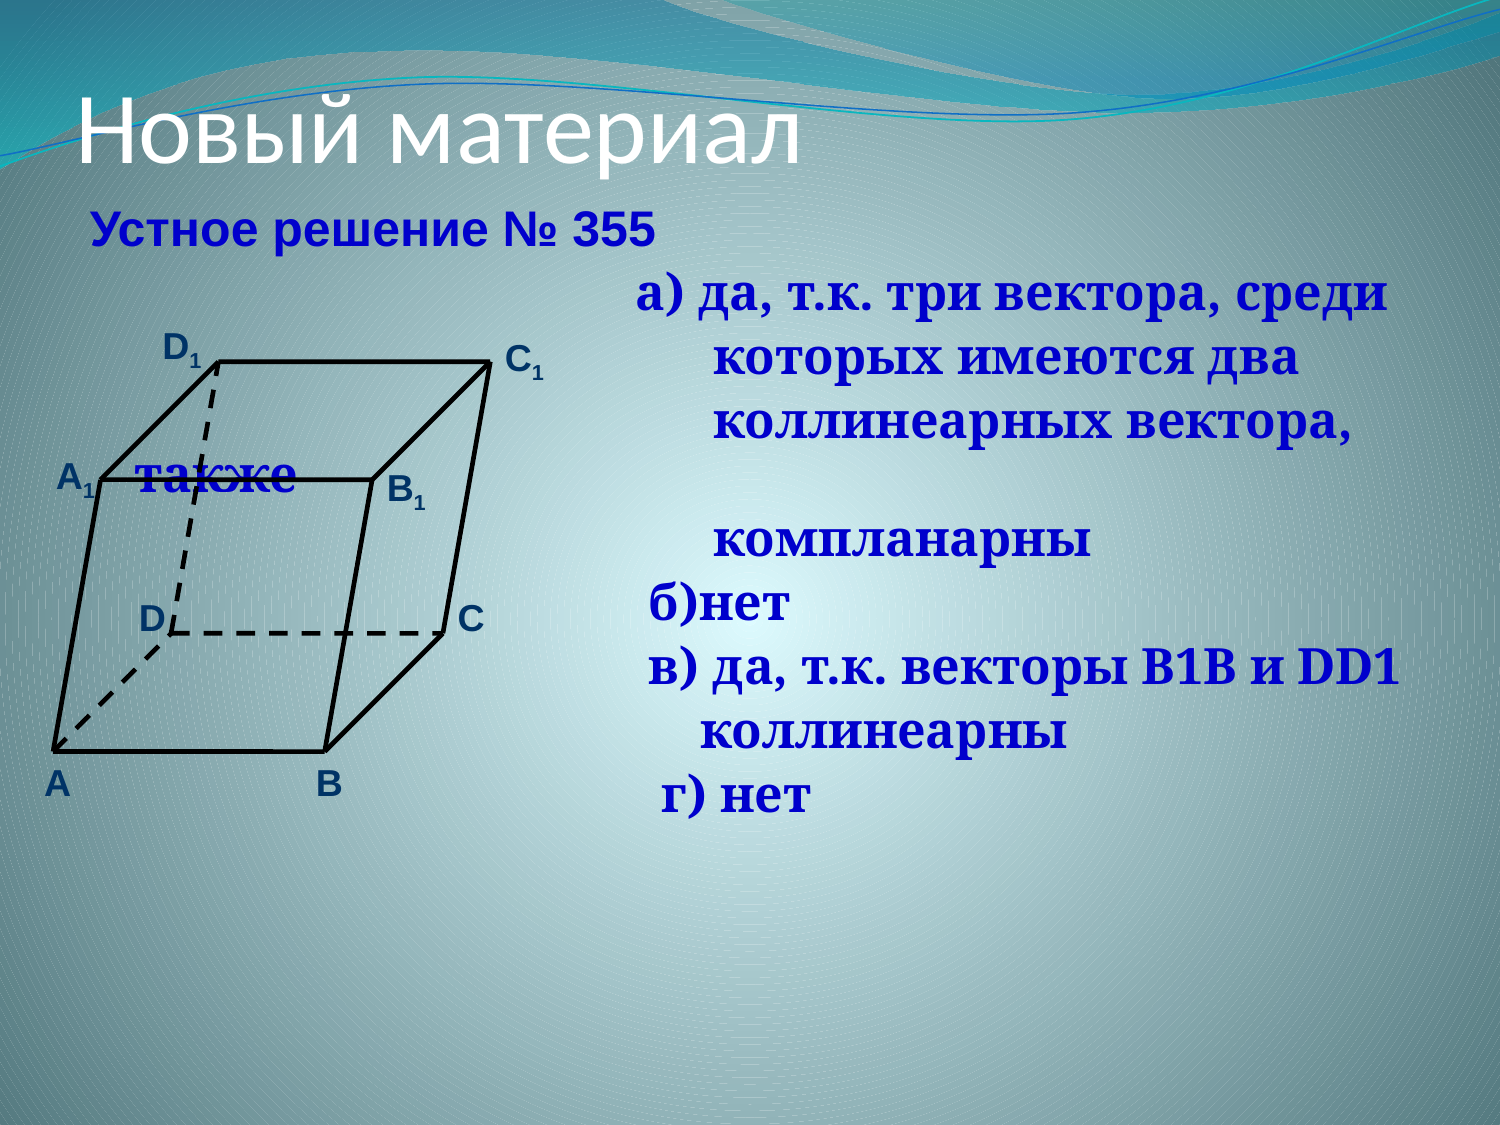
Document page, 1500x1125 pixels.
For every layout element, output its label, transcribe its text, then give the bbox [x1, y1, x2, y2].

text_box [75, 316, 578, 825]
title Новый материал [75, 54, 1425, 185]
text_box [29, 314, 573, 812]
list Устное решение № 355 а) да, т.к. три вектора, среди которых имеются два коллинеарных вектора, также компланарны б)нет в) да, т.к. векторы В1В и DD1 коллинеарны г) нет [75, 196, 1471, 1038]
